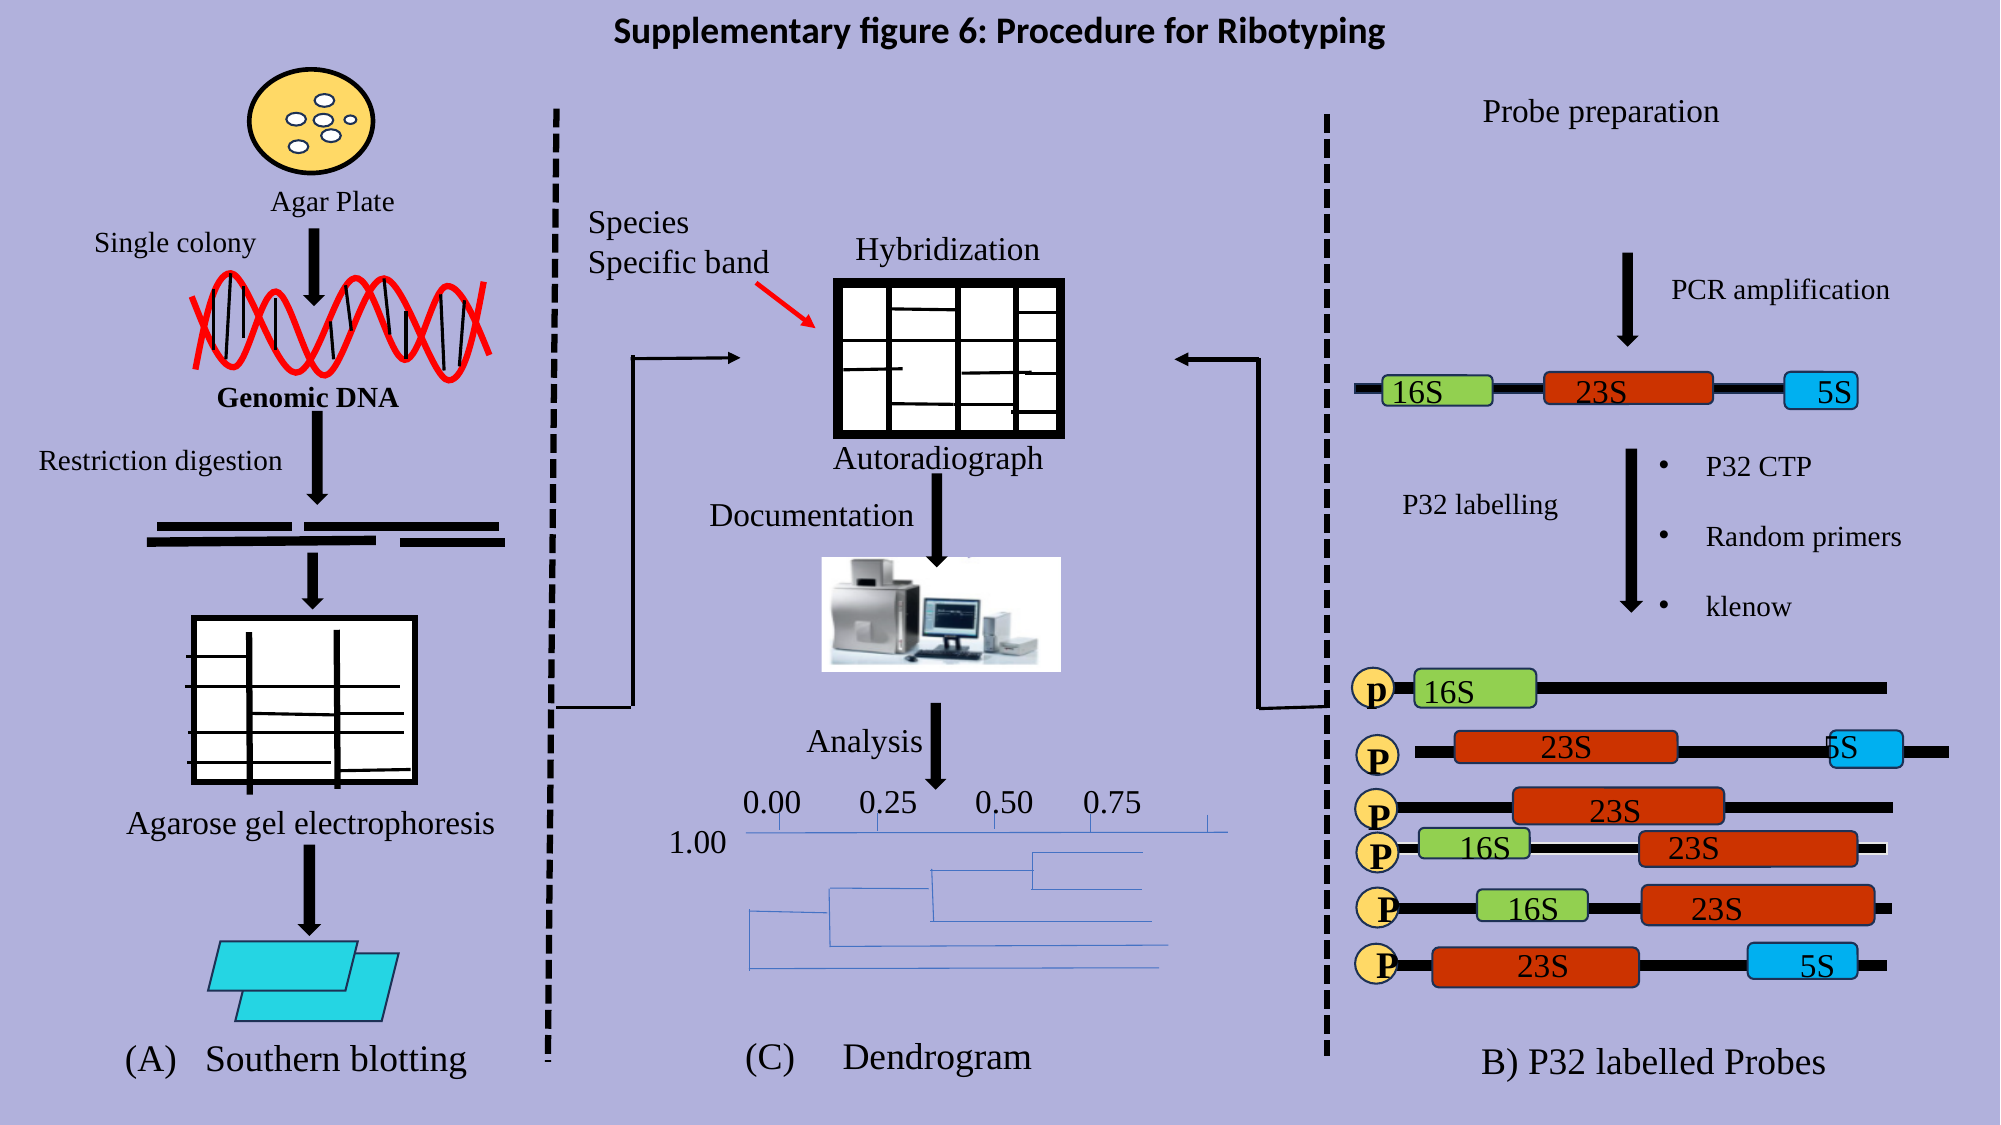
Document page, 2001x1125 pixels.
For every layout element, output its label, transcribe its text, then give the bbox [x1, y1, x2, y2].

text_box Supplementary figure 6: Procedure for Ribotyping [0, 0, 2000, 59]
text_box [23, 69, 2000, 1087]
